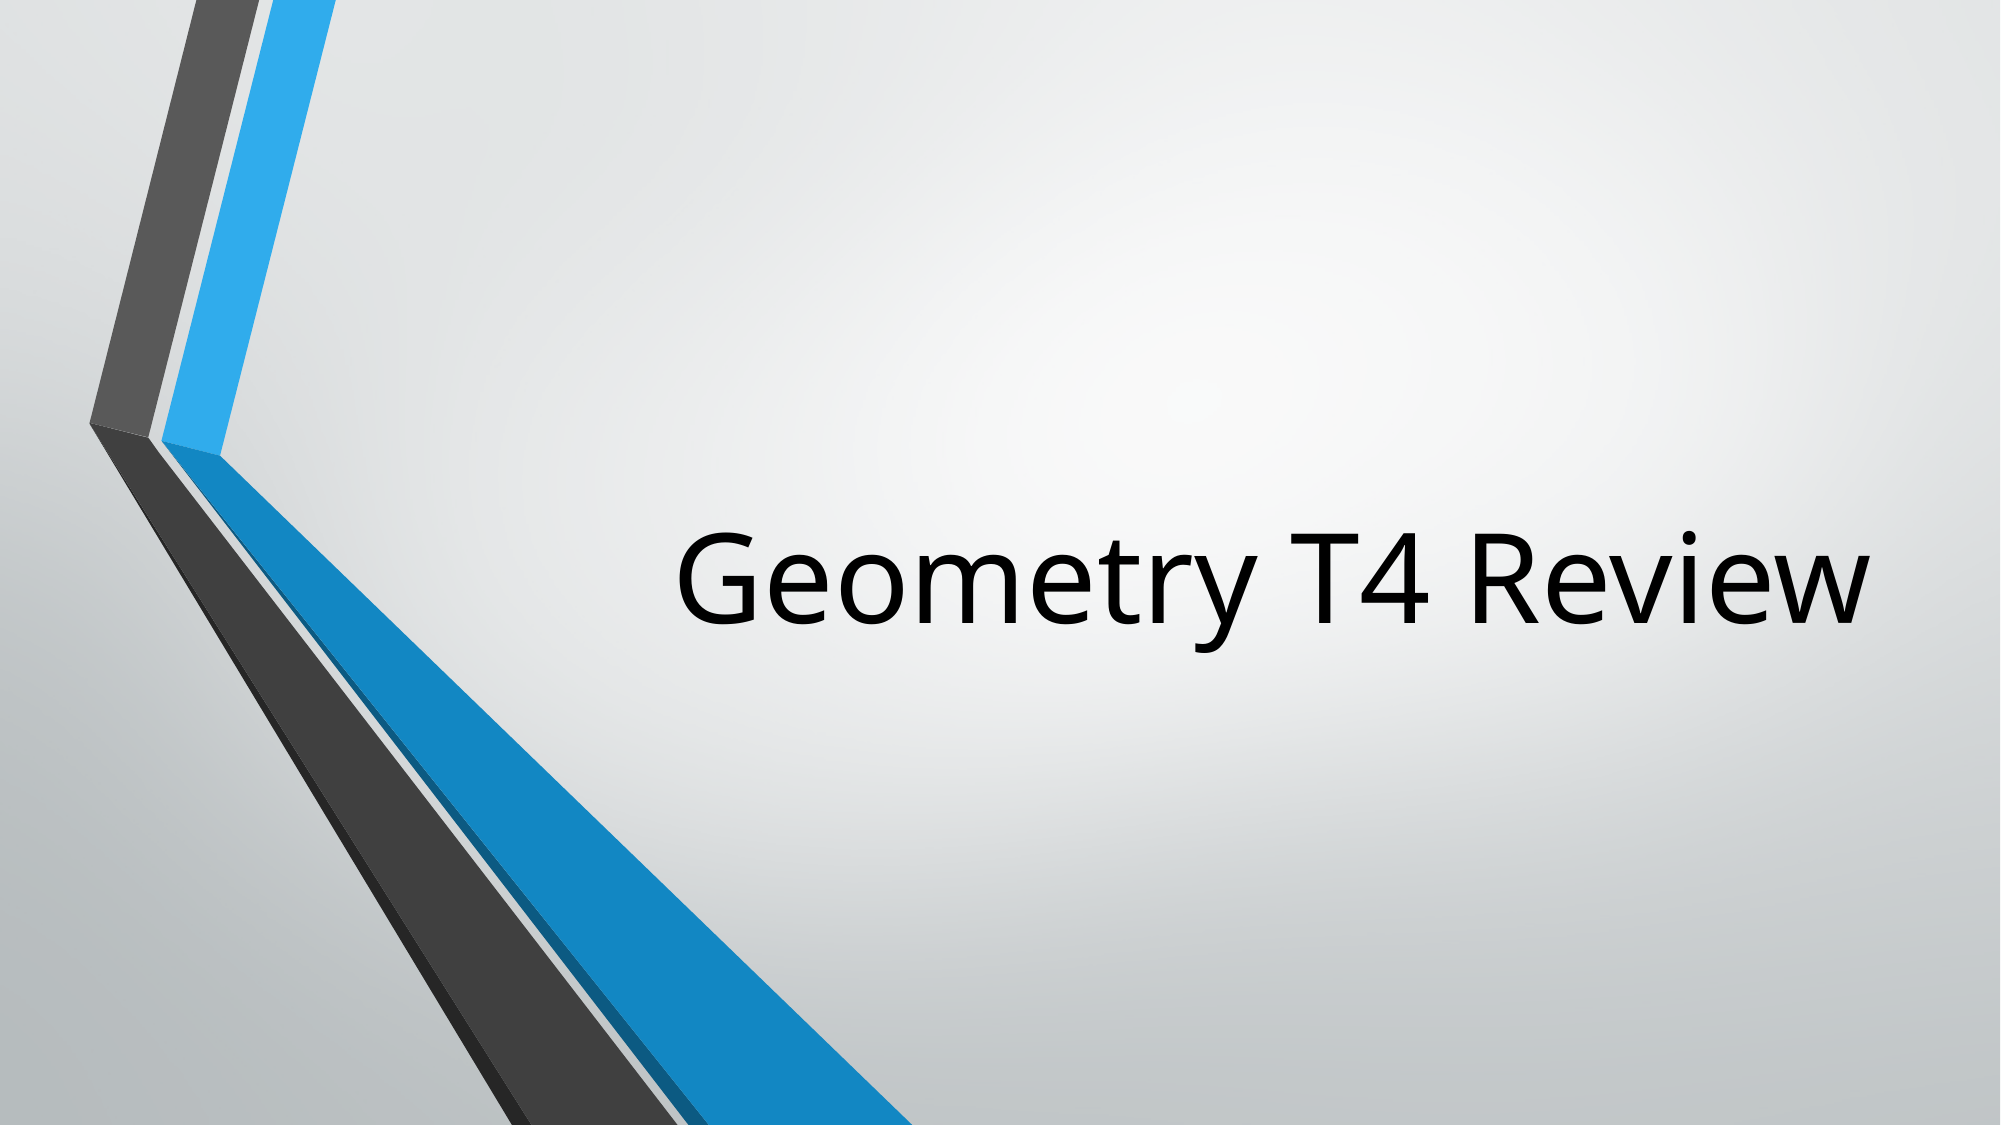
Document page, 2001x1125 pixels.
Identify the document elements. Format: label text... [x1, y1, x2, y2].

title Geometry T4 Review [480, 226, 1887, 656]
